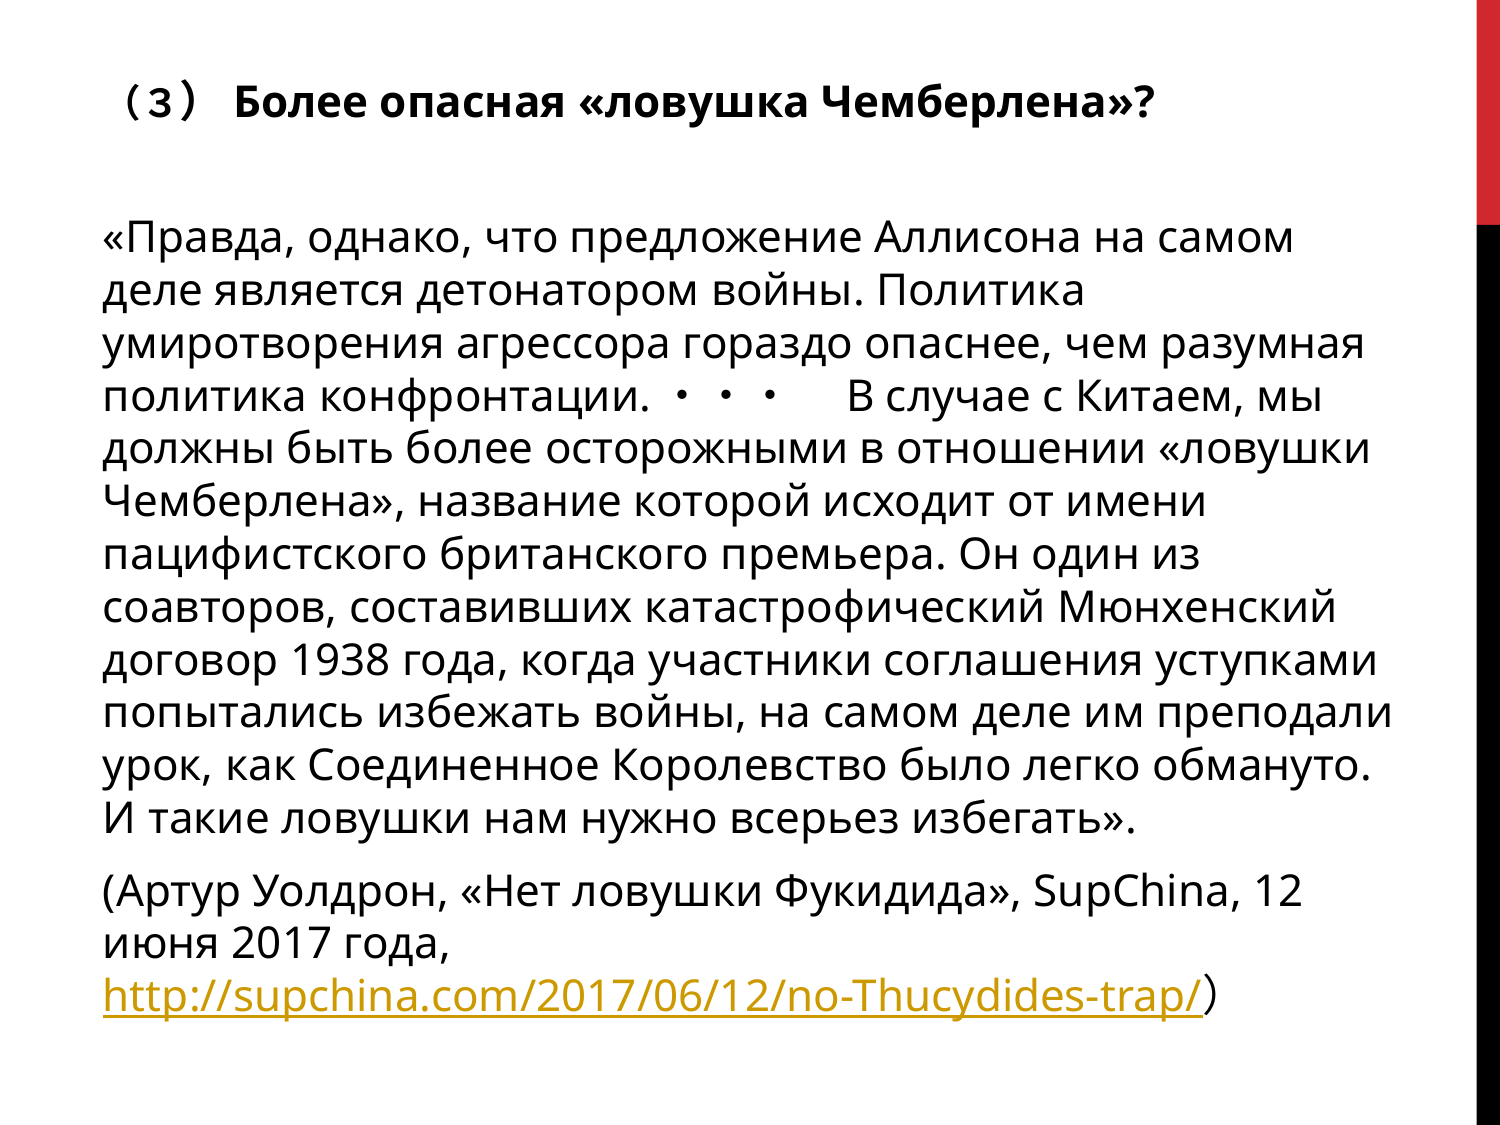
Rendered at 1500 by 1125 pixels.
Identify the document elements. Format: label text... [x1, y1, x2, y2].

list （３）Более опасная «ловушка Чемберлена»? «Правда, однако, что предложение Аллисона на самом деле является детонатором войны. Политика умиротворения агрессора гораздо опаснее, чем разумная политика конфронтации.・・・ В случае с Китаем, мы должны быть более осторожными в отношении «ловушки Чемберлена», название которой исходит от имени пацифистского британского премьера. Он один из соавторов, составивших катастрофический Мюнхенский договор 1938 года, когда участники соглашения уступками попытались избежать войны, на самом деле им преподали урок, как Соединенное Королевство было легко обмануто. И такие ловушки нам нужно всерьез избегать». (Артур Уолдрон, «Нет ловушки Фукидида», SupChina, 12 июня 2017 года, http://supchina.com/2017/06/12/no-Thucydides-trap/） [82, 66, 1412, 1047]
